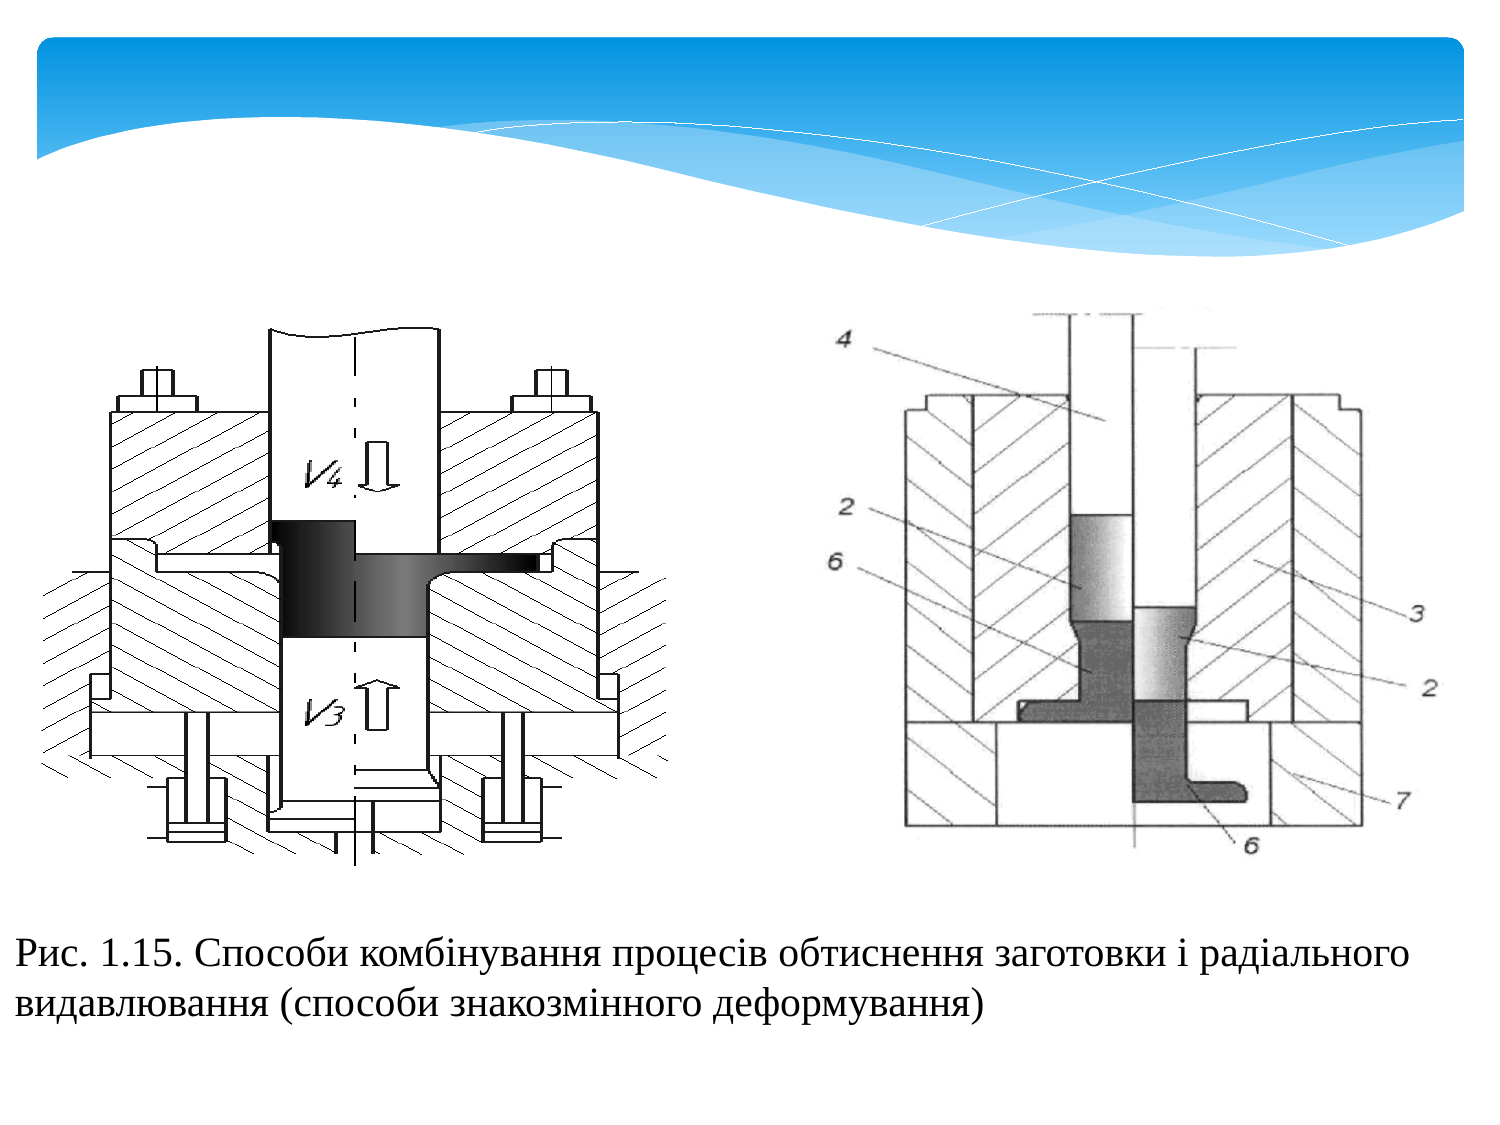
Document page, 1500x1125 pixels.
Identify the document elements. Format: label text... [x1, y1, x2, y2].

picture [808, 307, 1466, 870]
picture [41, 302, 703, 870]
text_box Рис. 1.15. Способи комбінування процесів обтиснення заготовки і радіального видавлювання (способи знакозмінного деформування) [0, 916, 1469, 1082]
